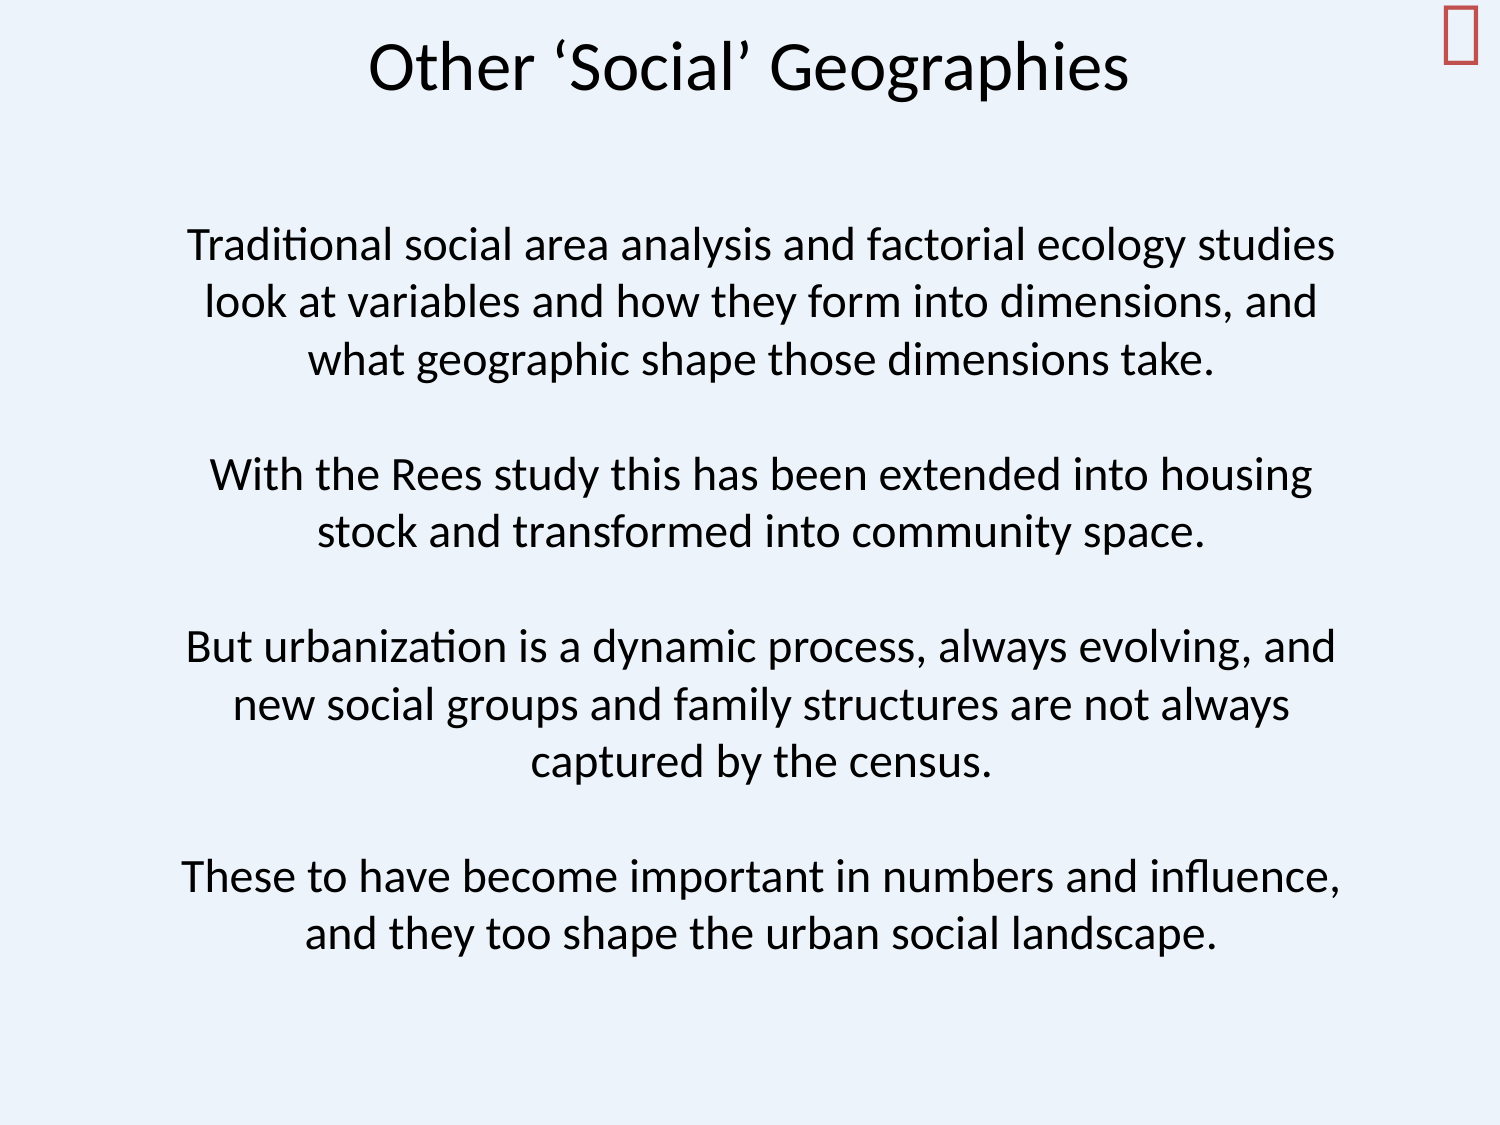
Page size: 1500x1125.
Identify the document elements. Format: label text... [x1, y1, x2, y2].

text_box  [1421, 0, 1500, 90]
text_box Other ‘Social’ Geographies [112, 12, 1388, 113]
text_box Traditional social area analysis and factorial ecology studies look at variables and how they form into dimensions, and what geographic shape those dimensions take. With the Rees study this has been extended into housing stock and transformed into community space. But urbanization is a dynamic process, always evolving, and new social groups and family structures are not always captured by the census. These to have become important in numbers and influence, and they too shape the urban social landscape. [155, 205, 1369, 967]
